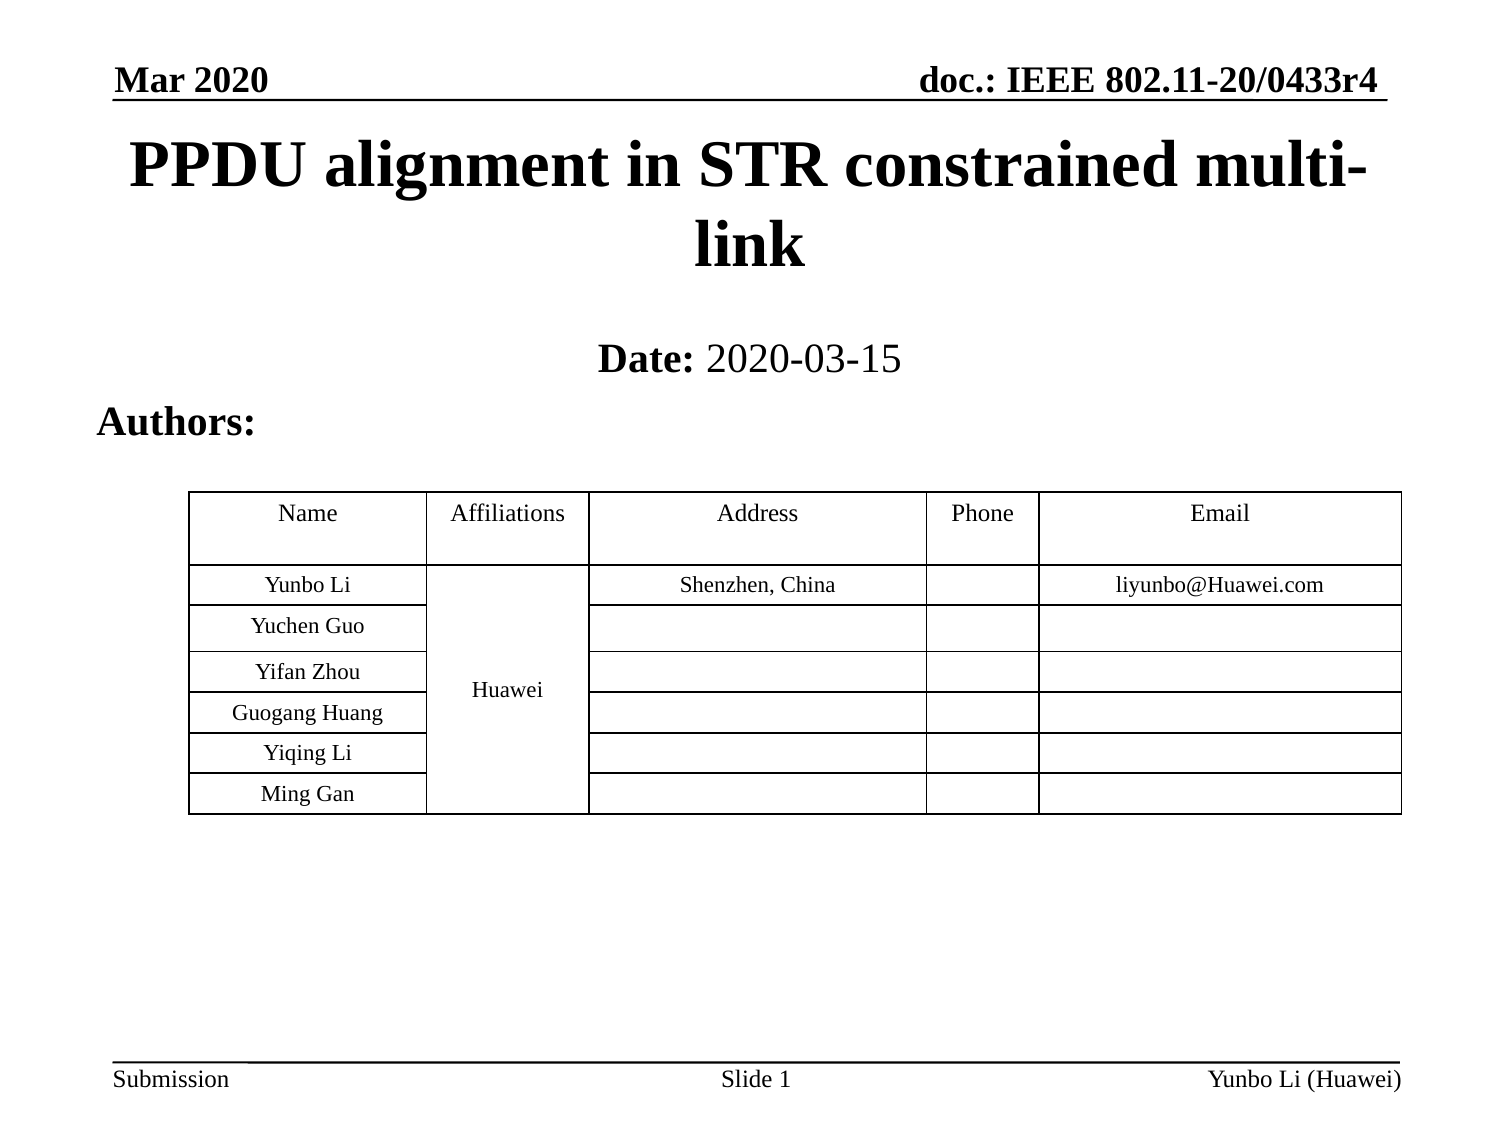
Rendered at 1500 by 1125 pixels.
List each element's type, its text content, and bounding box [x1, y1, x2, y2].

table_cell Ming Gan [190, 774, 426, 813]
table_cell Guogang Huang [190, 693, 426, 732]
table_cell [590, 652, 926, 691]
table_cell [590, 693, 926, 732]
table_cell liyunbo@Huawei.com [1040, 566, 1401, 604]
table_cell Huawei [427, 566, 588, 813]
table_cell Yiqing Li [190, 734, 426, 772]
table_cell [927, 774, 1038, 813]
table_cell [1040, 693, 1401, 732]
table_cell [927, 652, 1038, 691]
table_cell Yifan Zhou [190, 652, 426, 691]
table_header Email [1040, 493, 1401, 564]
table_cell [927, 566, 1038, 604]
table_header Affiliations [427, 493, 588, 564]
table_cell Yuchen Guo [190, 606, 426, 651]
text_box Authors: [81, 385, 319, 449]
list Date: 2020-03-15 [112, 323, 1388, 386]
table_cell [927, 734, 1038, 772]
table_cell [927, 693, 1038, 732]
table_cell [1040, 652, 1401, 691]
table_cell [927, 606, 1038, 651]
title PPDU alignment in STR constrained multi-link [112, 112, 1388, 288]
table_cell [590, 734, 926, 772]
table_header Phone [927, 493, 1038, 564]
table_cell [1040, 774, 1401, 813]
table_cell Shenzhen, China [590, 566, 926, 604]
table_cell [590, 774, 926, 813]
table_header Name [190, 493, 426, 564]
table_cell [590, 606, 926, 651]
table_cell [1040, 734, 1401, 772]
table_header Address [590, 493, 926, 564]
table_cell [1040, 606, 1401, 651]
slide_number Slide 1 [712, 1061, 800, 1093]
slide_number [114, 54, 271, 101]
table_cell Yunbo Li [190, 566, 426, 604]
footer Yunbo Li (Huawei) [1204, 1061, 1402, 1093]
